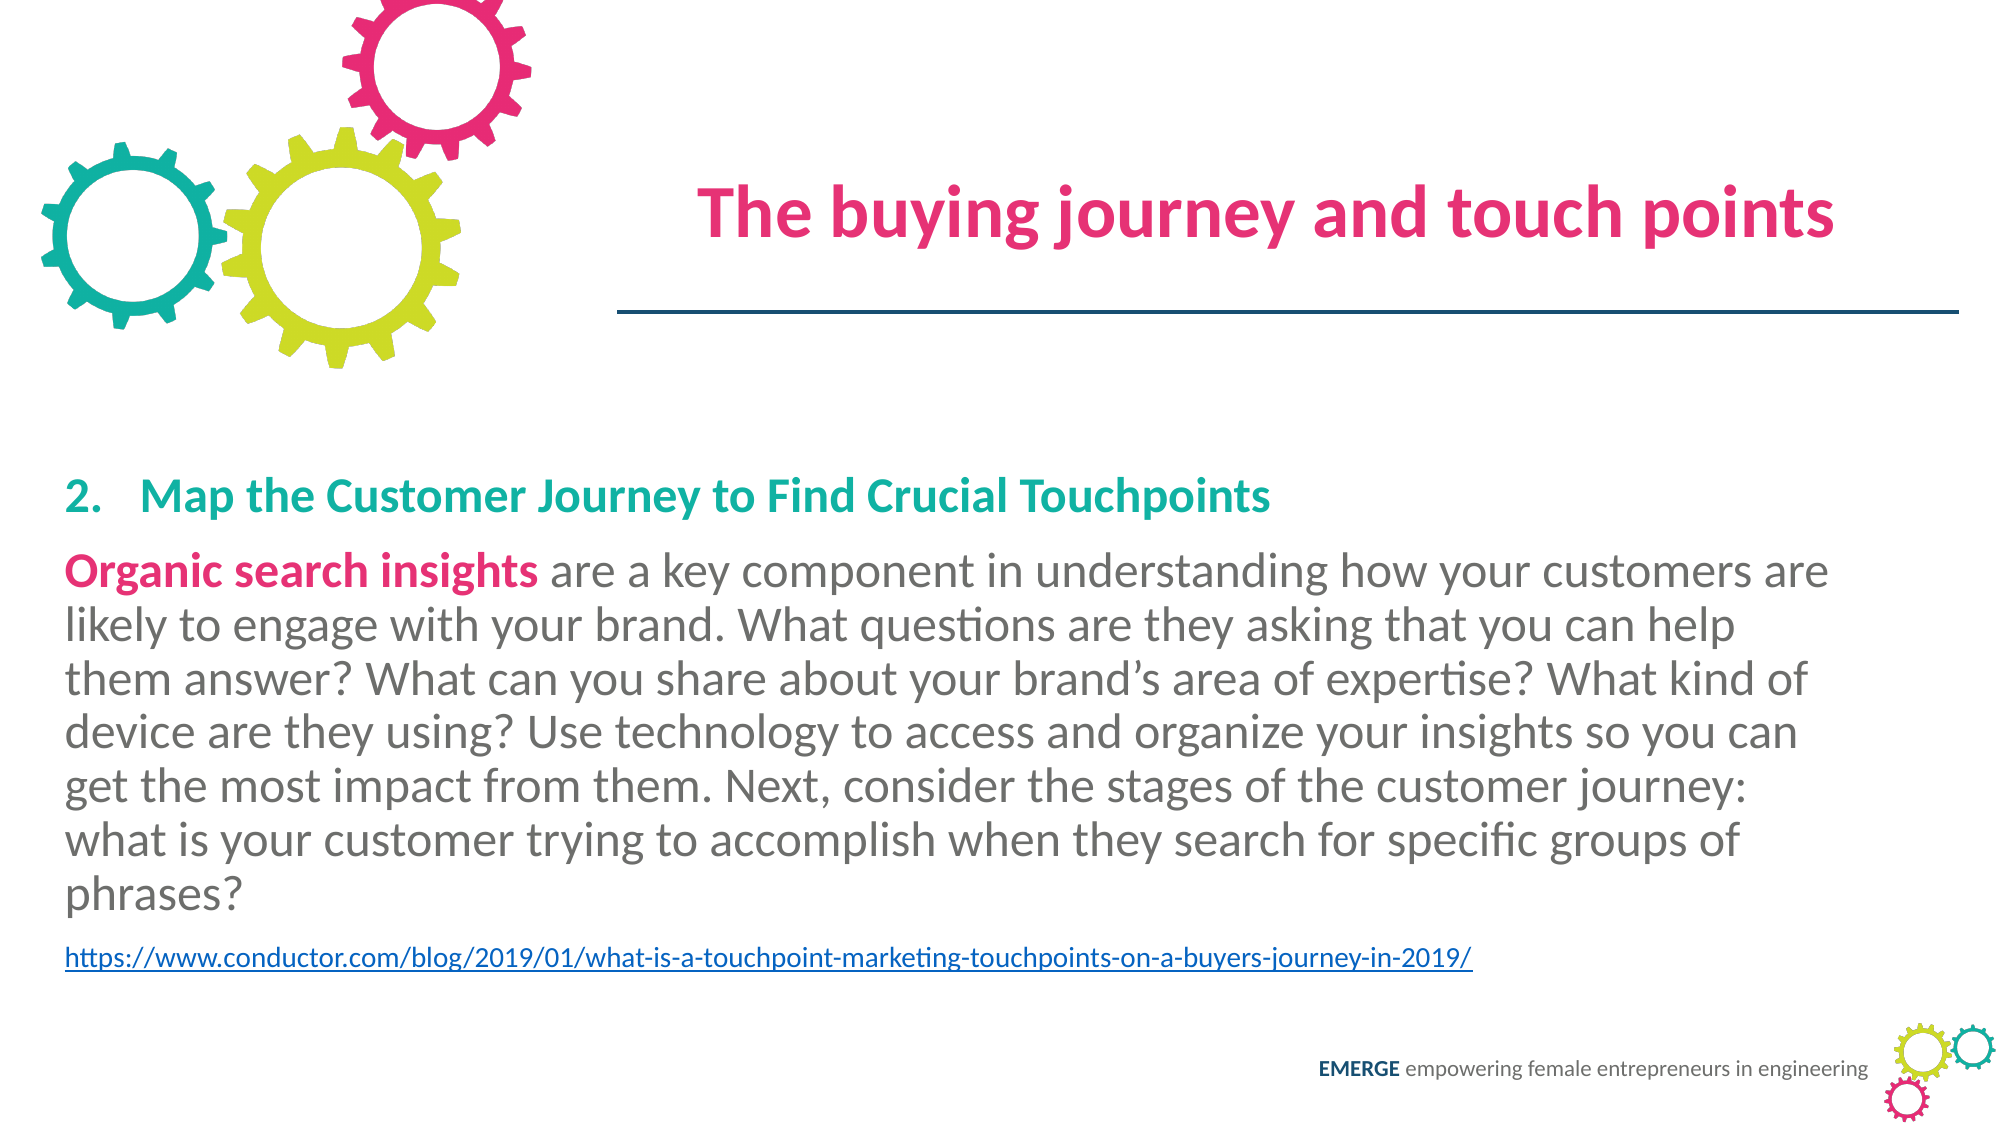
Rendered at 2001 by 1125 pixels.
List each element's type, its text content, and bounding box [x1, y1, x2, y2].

picture [4, 0, 613, 461]
picture [1865, 995, 2001, 1125]
list Map the Customer Journey to Find Crucial Touchpoints Organic search insights are a key component in understanding how your customers are likely to engage with your brand. What questions are they asking that you can help them answer? What can you share about your brand’s area of expertise? What kind of device are they using? Use technology to access and organize your insights so you can get the most impact from them. Next, consider the stages of the customer journey: what is your customer trying to accomplish when they search for specific groups of phrases? https://www.conductor.com/blog/2019/01/what-is-a-touchpoint-marketing-touchpoints-on-a-buyers-journey-in-2019/ [49, 461, 1865, 1114]
list The buying journey and touch points [682, 165, 1898, 280]
